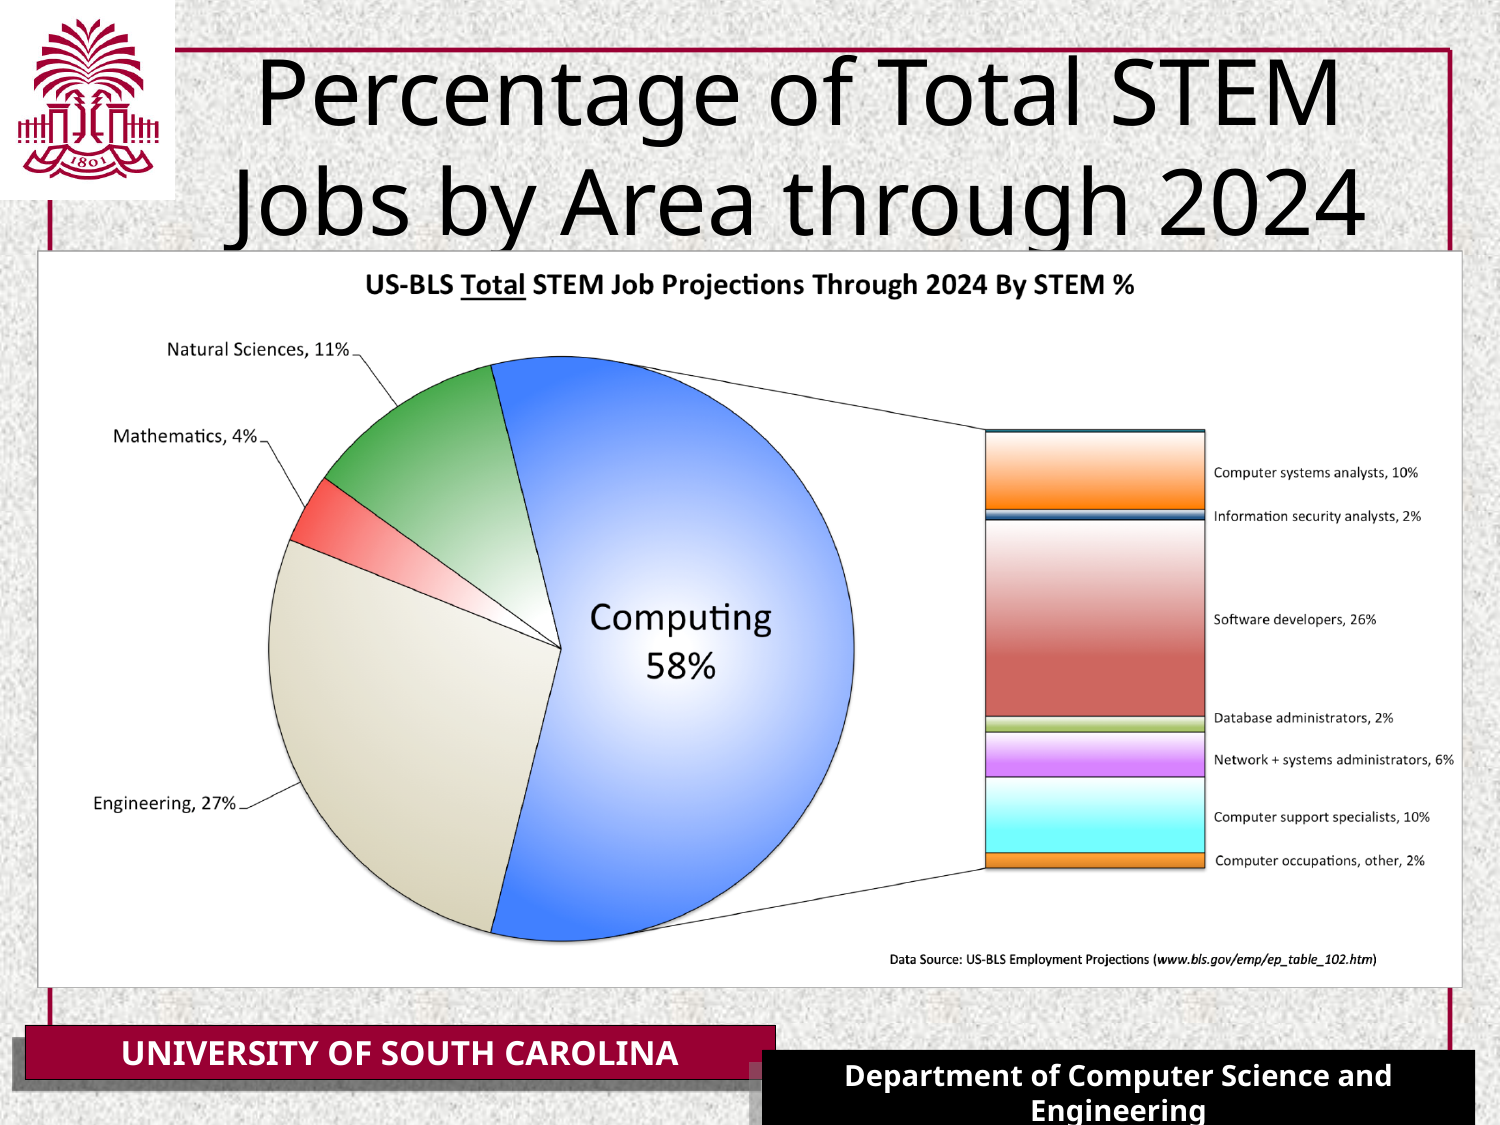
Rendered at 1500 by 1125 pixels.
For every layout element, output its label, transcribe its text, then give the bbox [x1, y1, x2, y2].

title Percentage of Total STEM Jobs by Area through 2024 [162, 50, 1438, 238]
picture [13, 1038, 749, 1091]
picture [0, 0, 1500, 1125]
